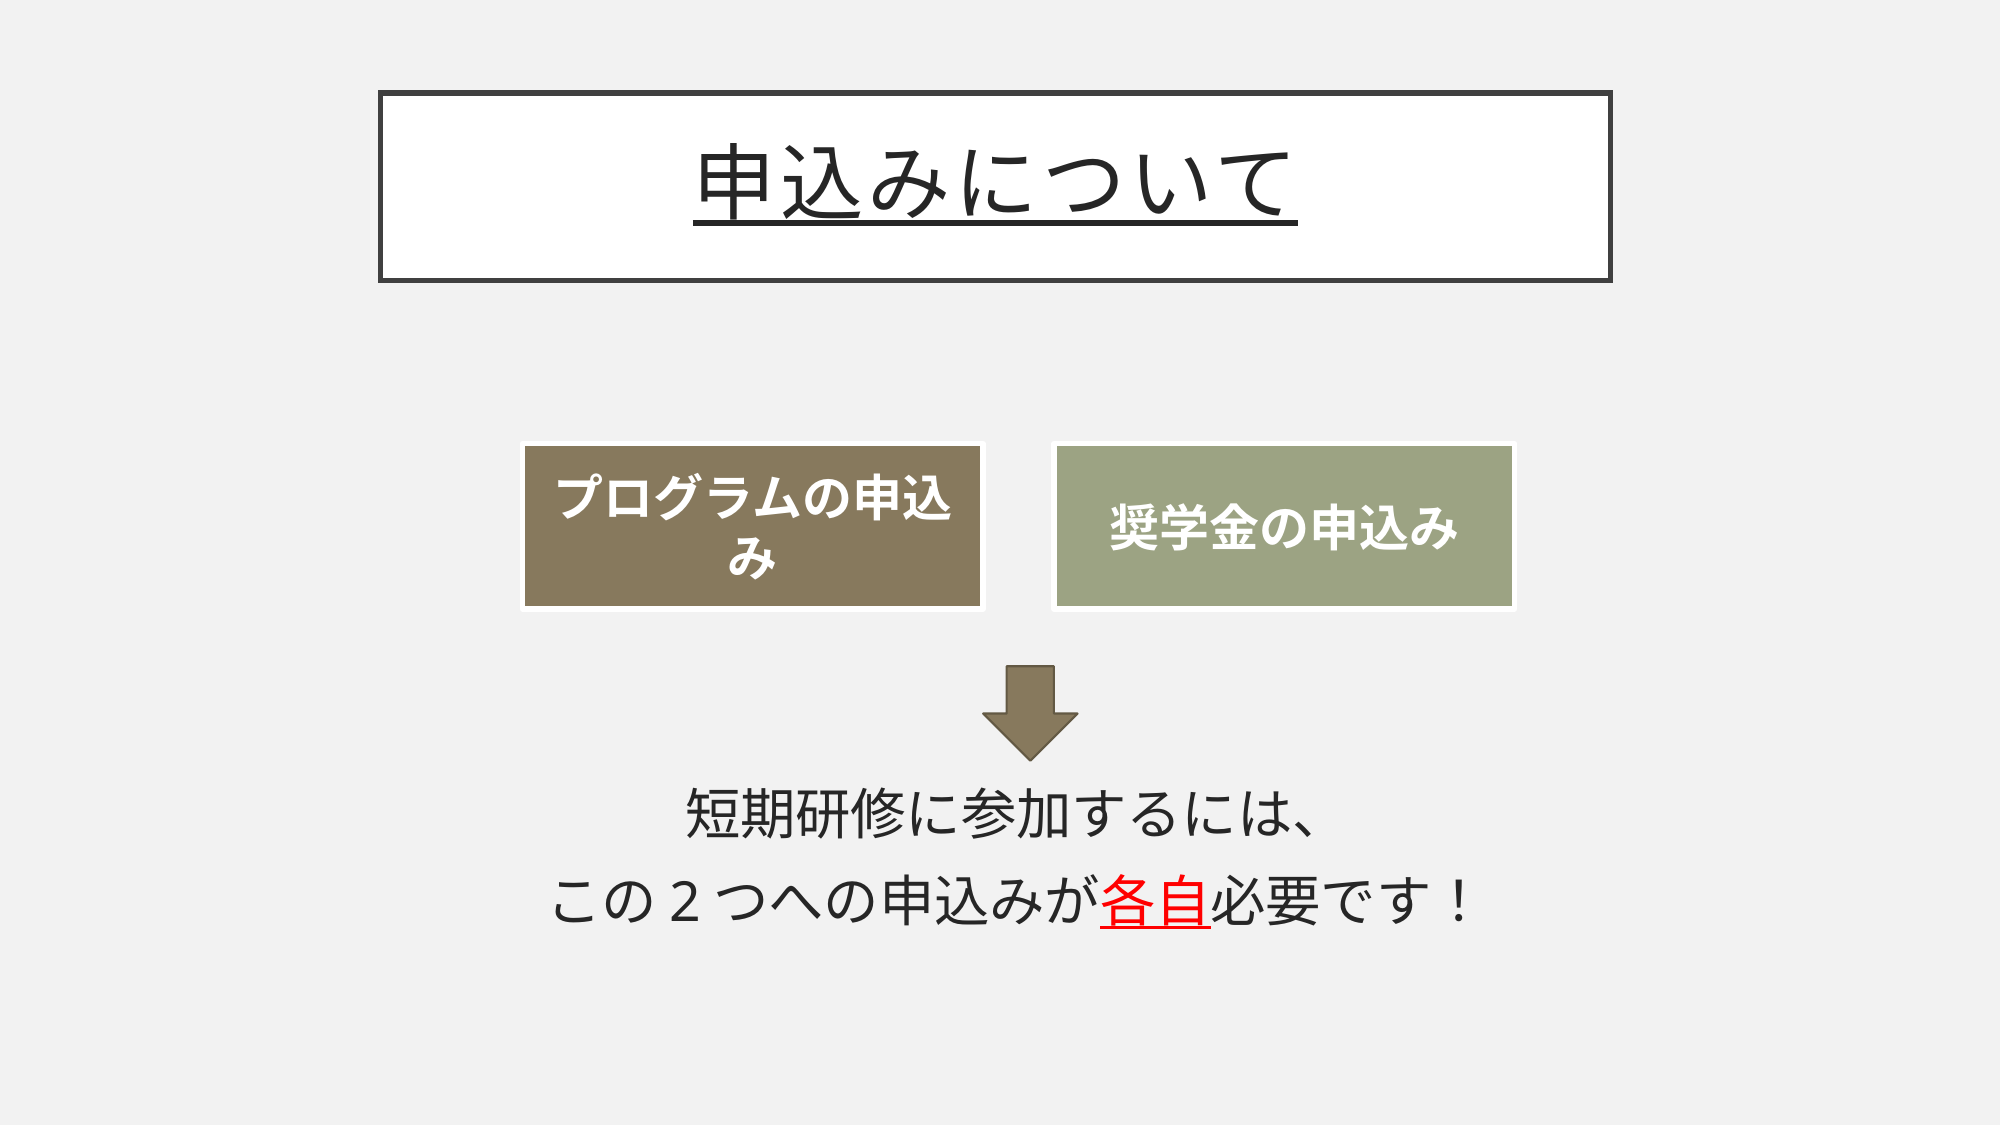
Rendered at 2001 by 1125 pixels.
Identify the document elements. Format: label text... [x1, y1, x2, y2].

text_box プログラムの申込み [520, 441, 986, 612]
text_box [982, 665, 1079, 762]
list 短期研修に参加するには、 この2つへの申込みが各自必要です！ [517, 772, 1504, 997]
text_box 奨学金の申込み [1051, 441, 1517, 612]
title 申込みについて [378, 90, 1613, 283]
